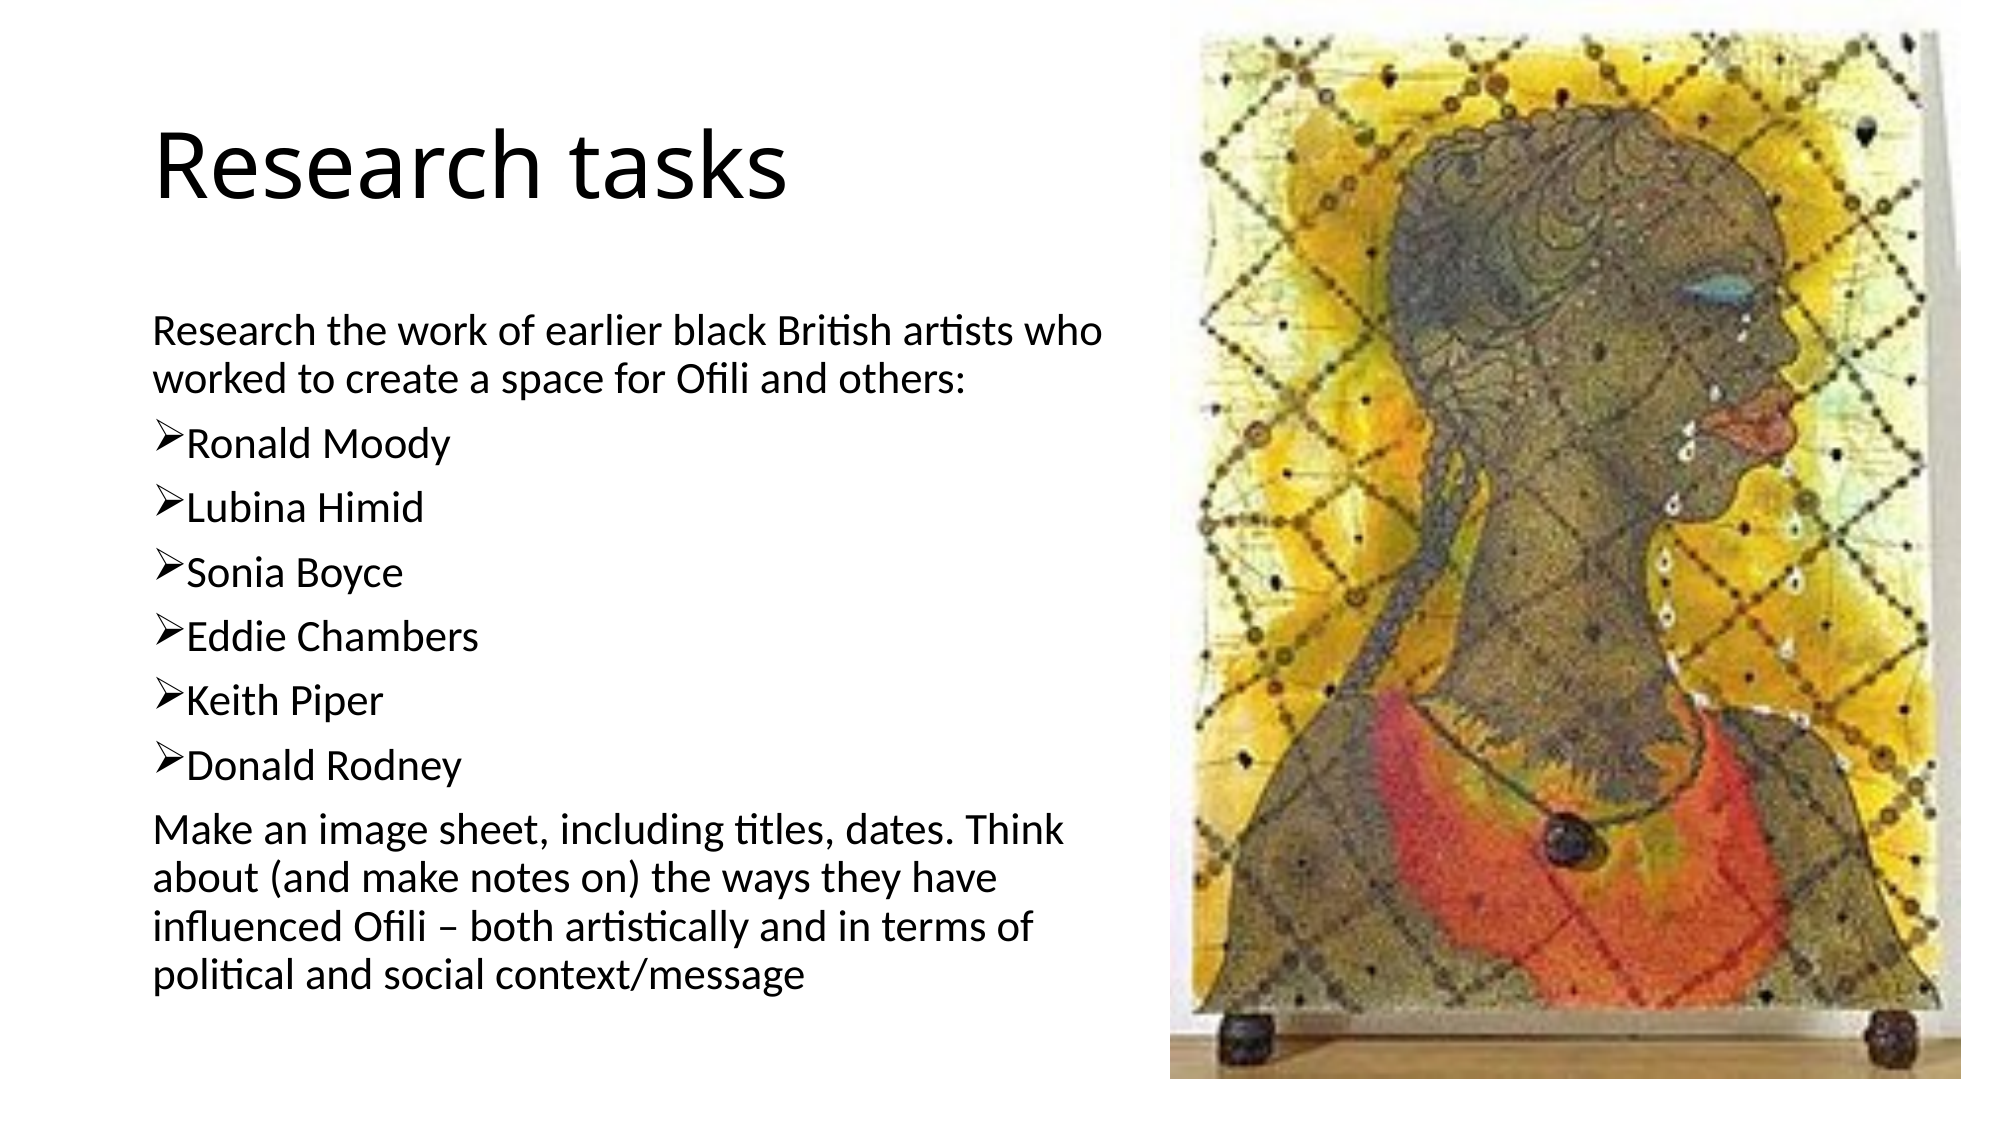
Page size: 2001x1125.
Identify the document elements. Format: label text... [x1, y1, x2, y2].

list Research the work of earlier black British artists who worked to create a space for Ofili and others: Ronald Moody Lubina Himid Sonia Boyce Eddie Chambers Keith Piper Donald Rodney Make an image sheet, including titles, dates. Think about (and make notes on) the ways they have influenced Ofili – both artistically and in terms of political and social context/message [137, 299, 1150, 1014]
picture [1170, 0, 1961, 1079]
title Research tasks [137, 59, 1170, 278]
